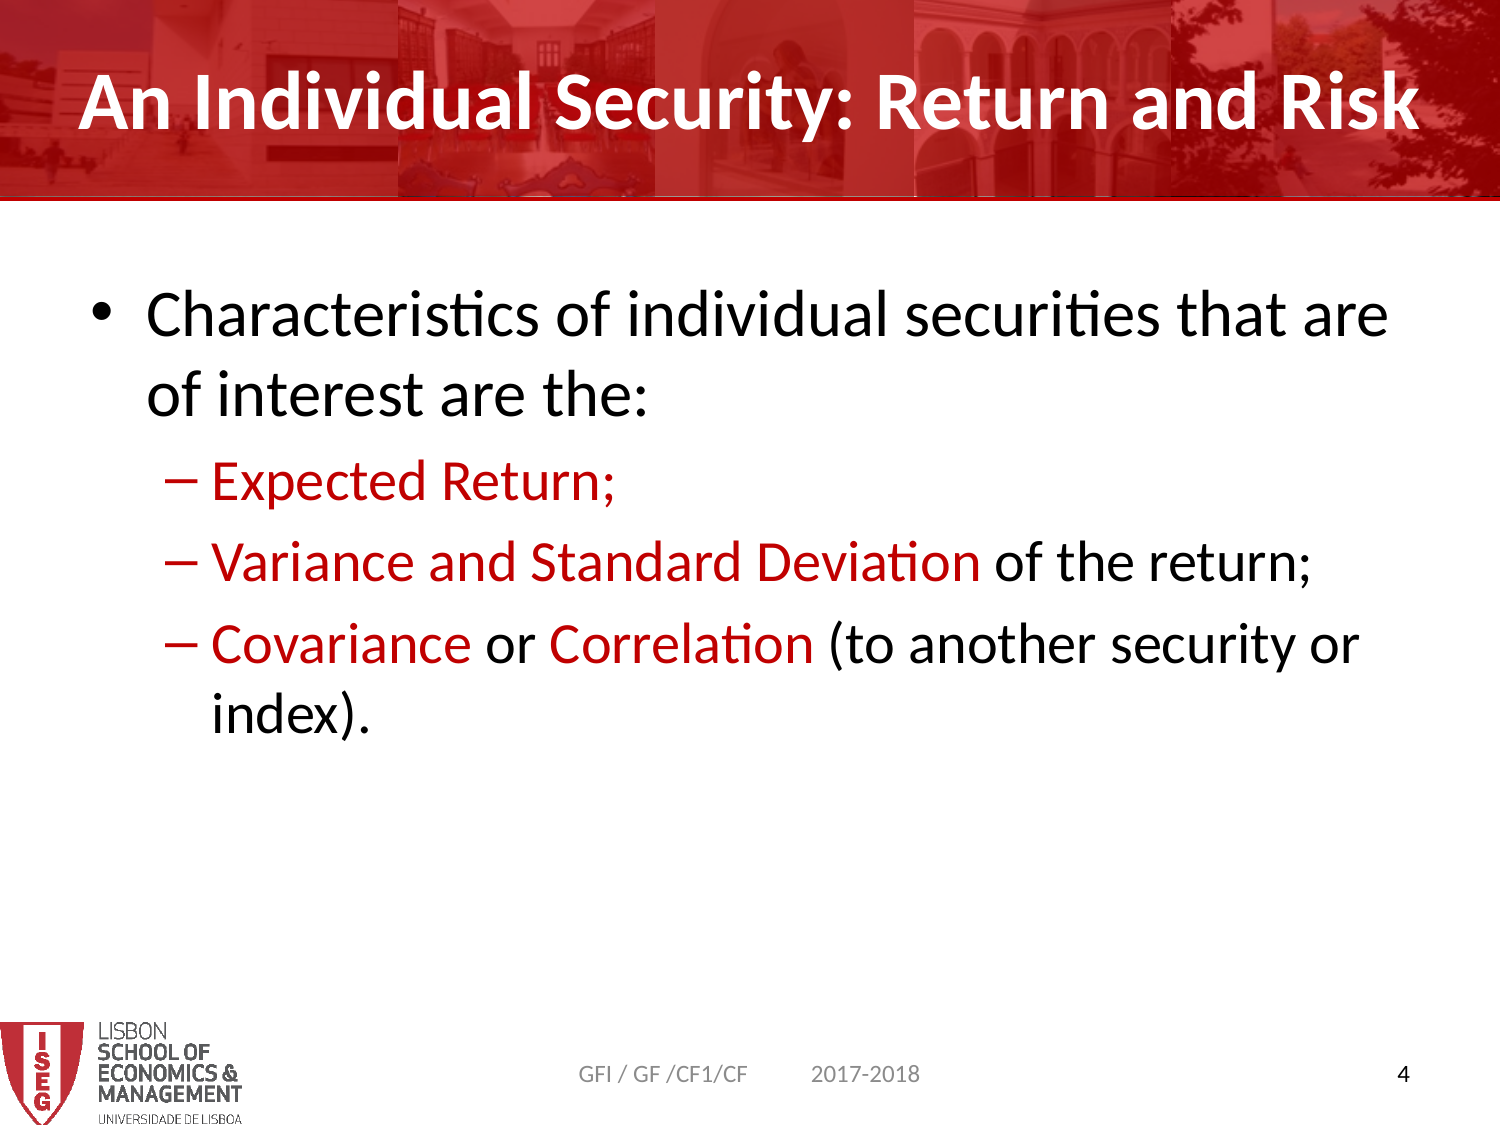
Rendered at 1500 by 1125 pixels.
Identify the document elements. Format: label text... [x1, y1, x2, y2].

slide_number 4 [1074, 1042, 1425, 1103]
text_box GFI / GF /CF1/CF 2017-2018 [512, 1042, 988, 1103]
picture [0, 1022, 242, 1125]
text_box An Individual Security: Return and Risk [0, 0, 1500, 197]
list Characteristics of individual securities that are of interest are the: Expected Return; Variance and Standard Deviation of the return; Covariance or Correlation (to another security or index). [75, 262, 1425, 1005]
